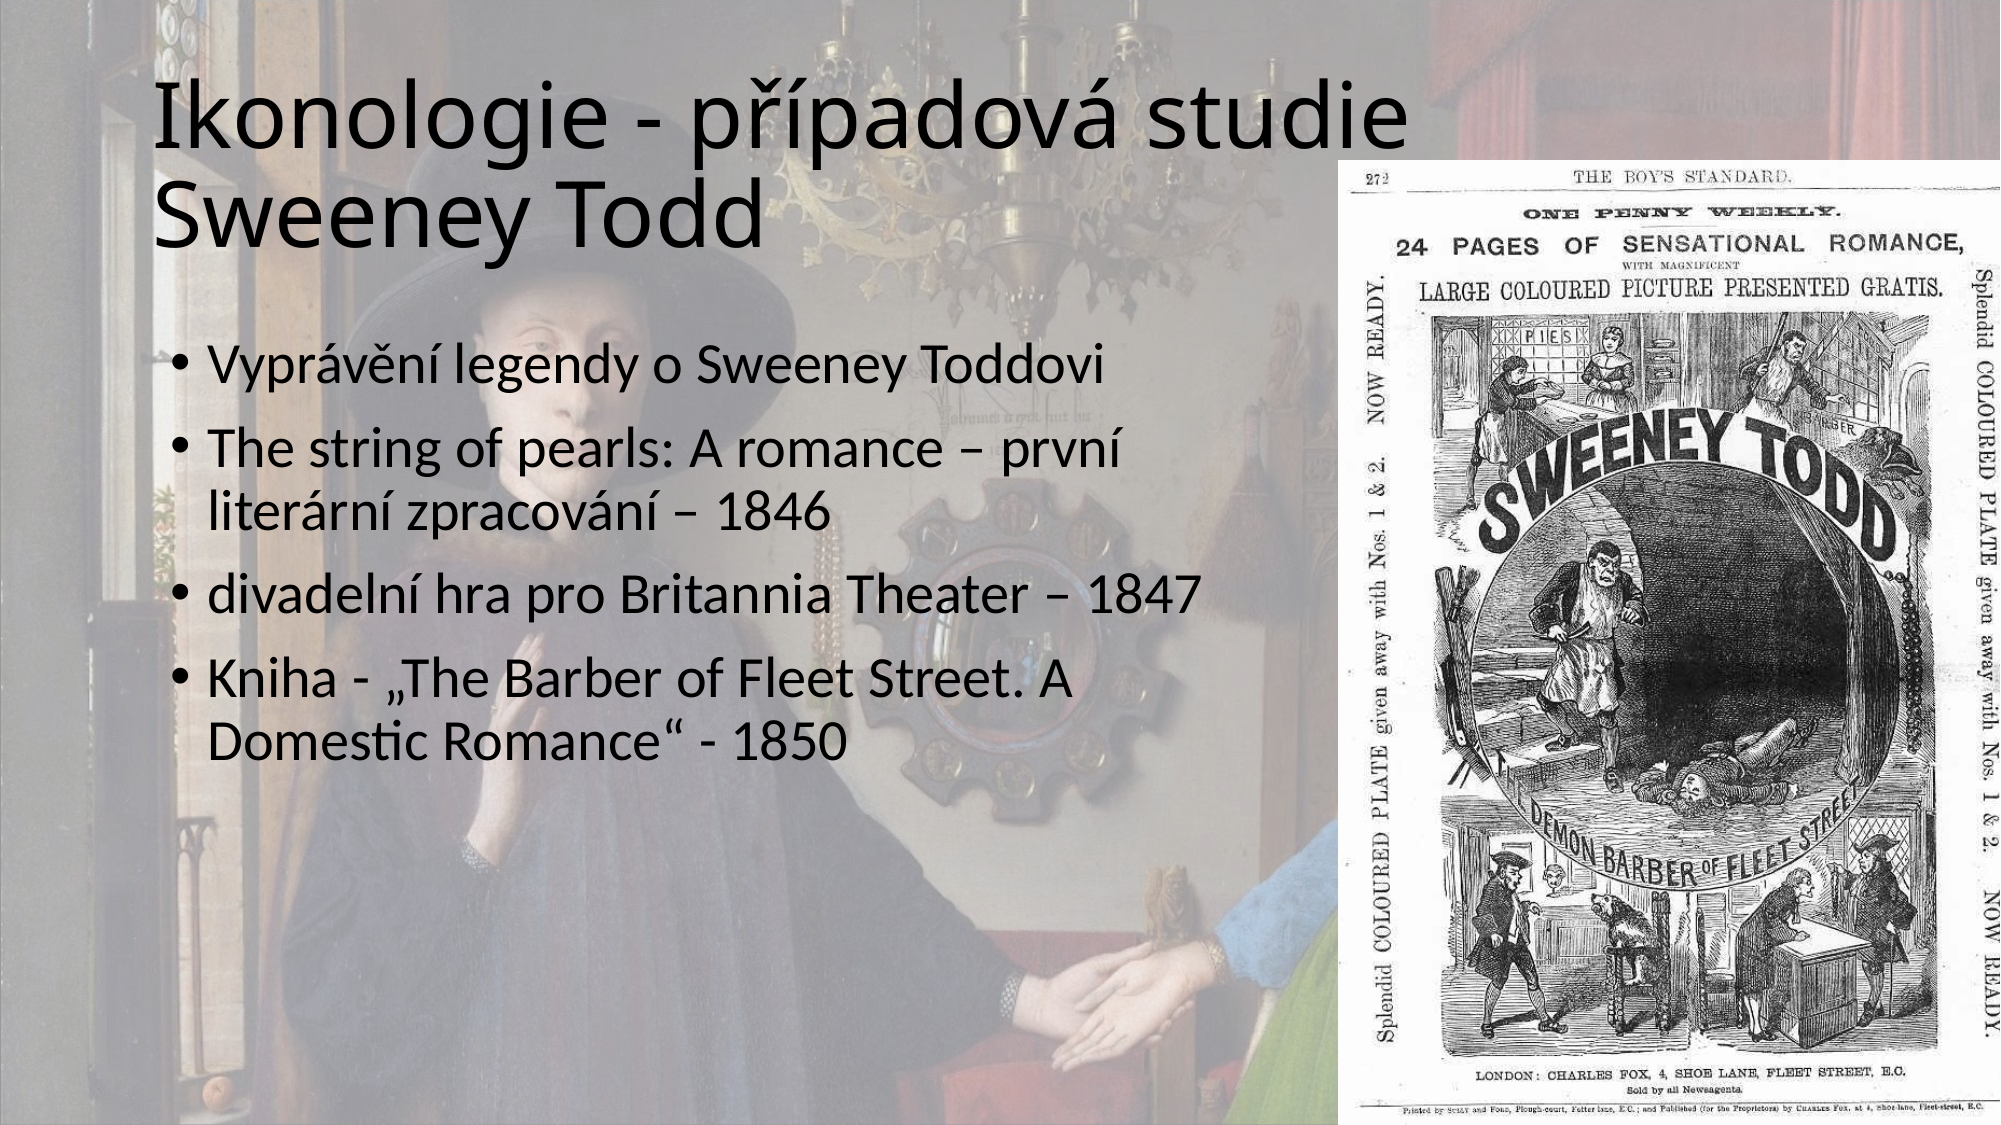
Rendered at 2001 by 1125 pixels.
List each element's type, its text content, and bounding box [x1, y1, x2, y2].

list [1338, 160, 2000, 1125]
list Vyprávění legendy o Sweeney Toddovi The string of pearls: A romance – první literární zpracování – 1846 divadelní hra pro Britannia Theater – 1847 Kniha - „The Barber of Fleet Street. A Domestic Romance“ - 1850 [154, 325, 1298, 1040]
title Ikonologie - případová studie Sweeney Todd [137, 59, 1863, 278]
